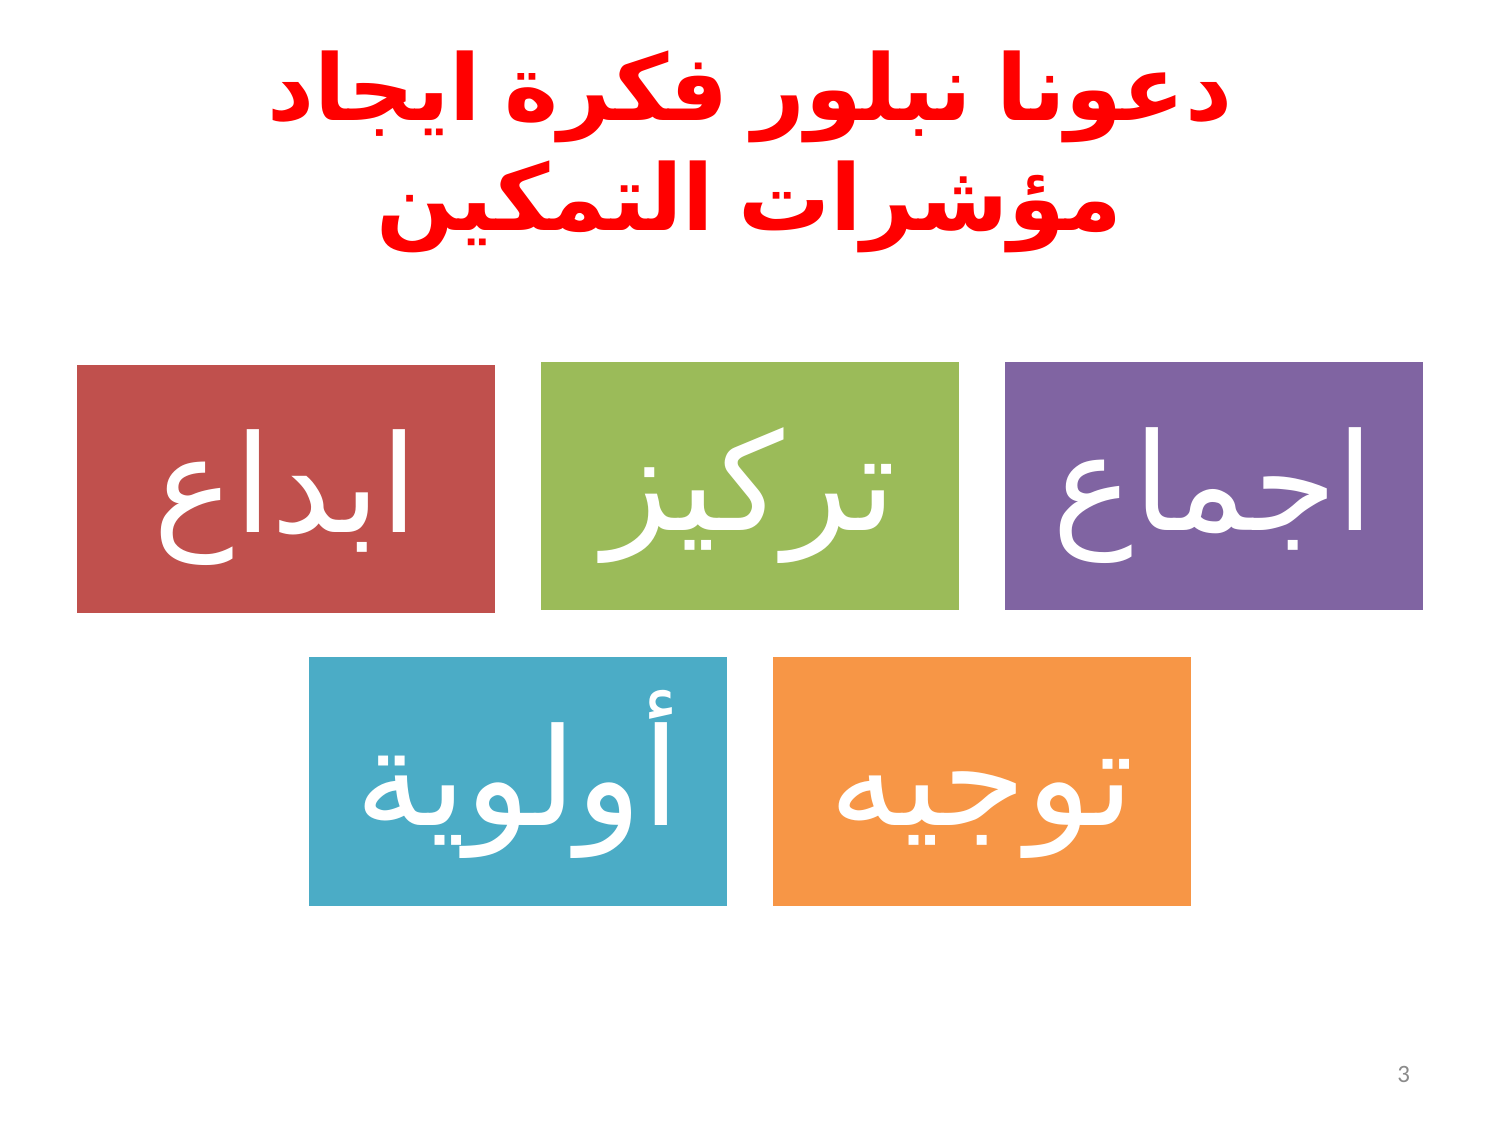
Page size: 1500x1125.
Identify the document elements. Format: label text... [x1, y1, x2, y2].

title دعونا نبلور فكرة ايجاد مؤشرات التمكين [75, 45, 1425, 233]
slide_number 3 [1074, 1042, 1425, 1103]
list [74, 262, 1426, 1006]
